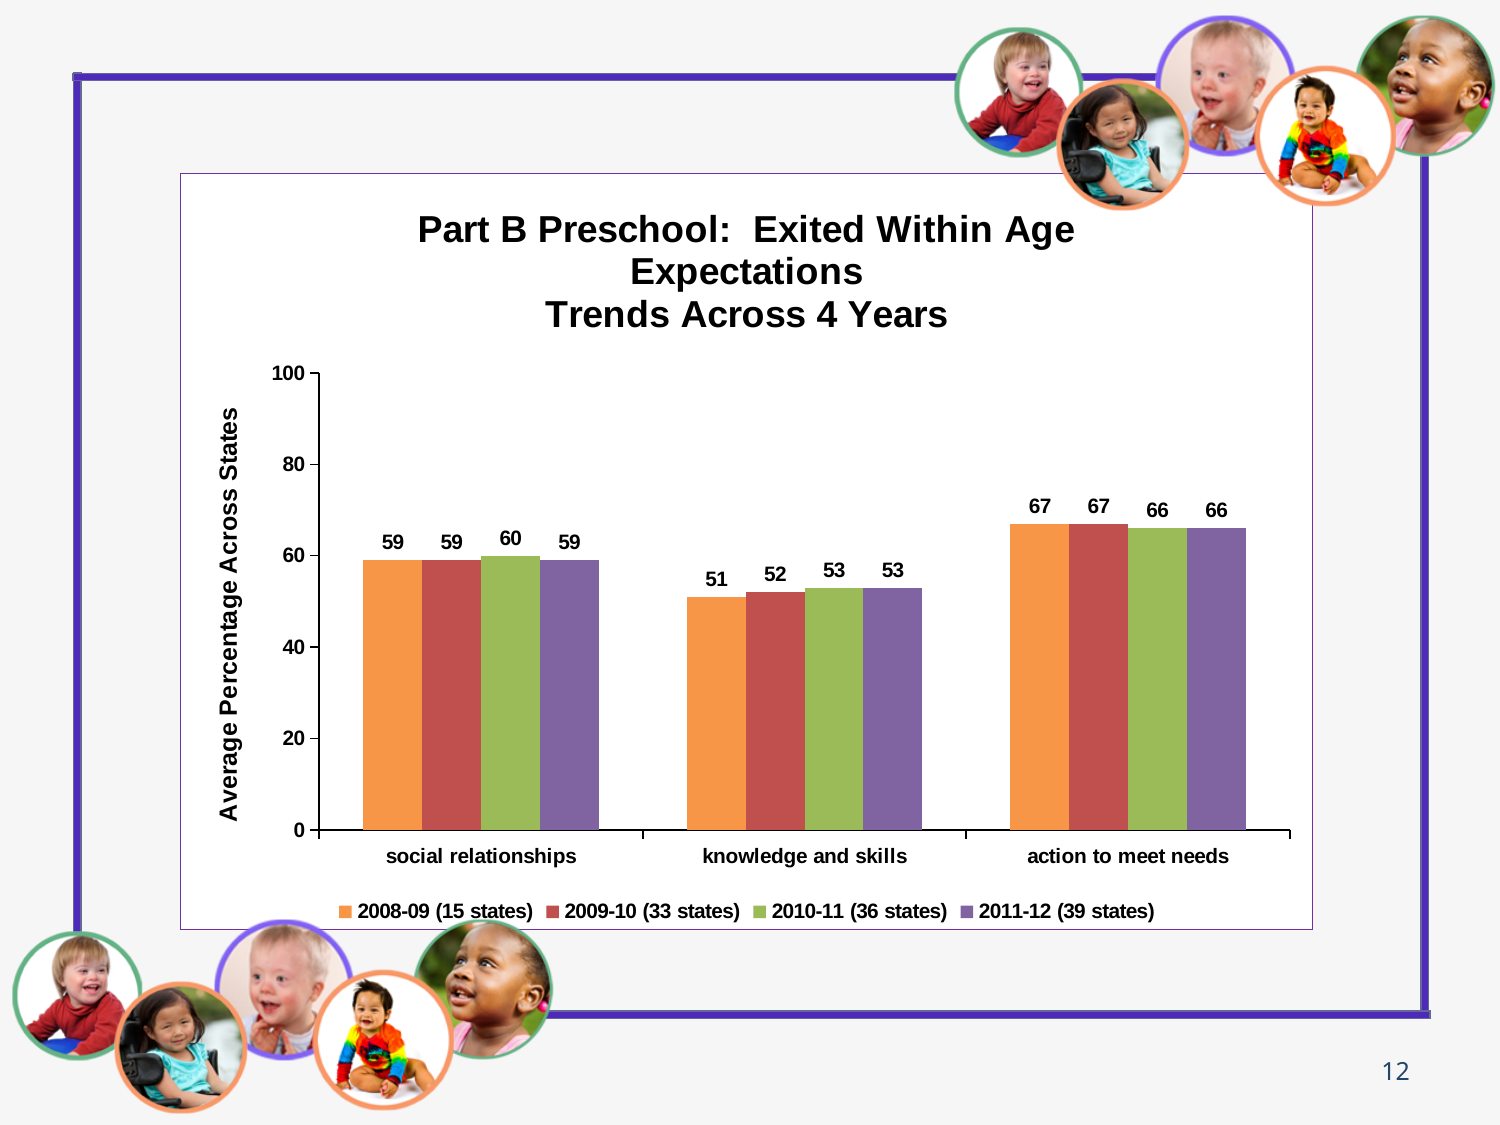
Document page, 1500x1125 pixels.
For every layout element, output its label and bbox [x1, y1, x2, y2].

text_box [11, 13, 1498, 1116]
